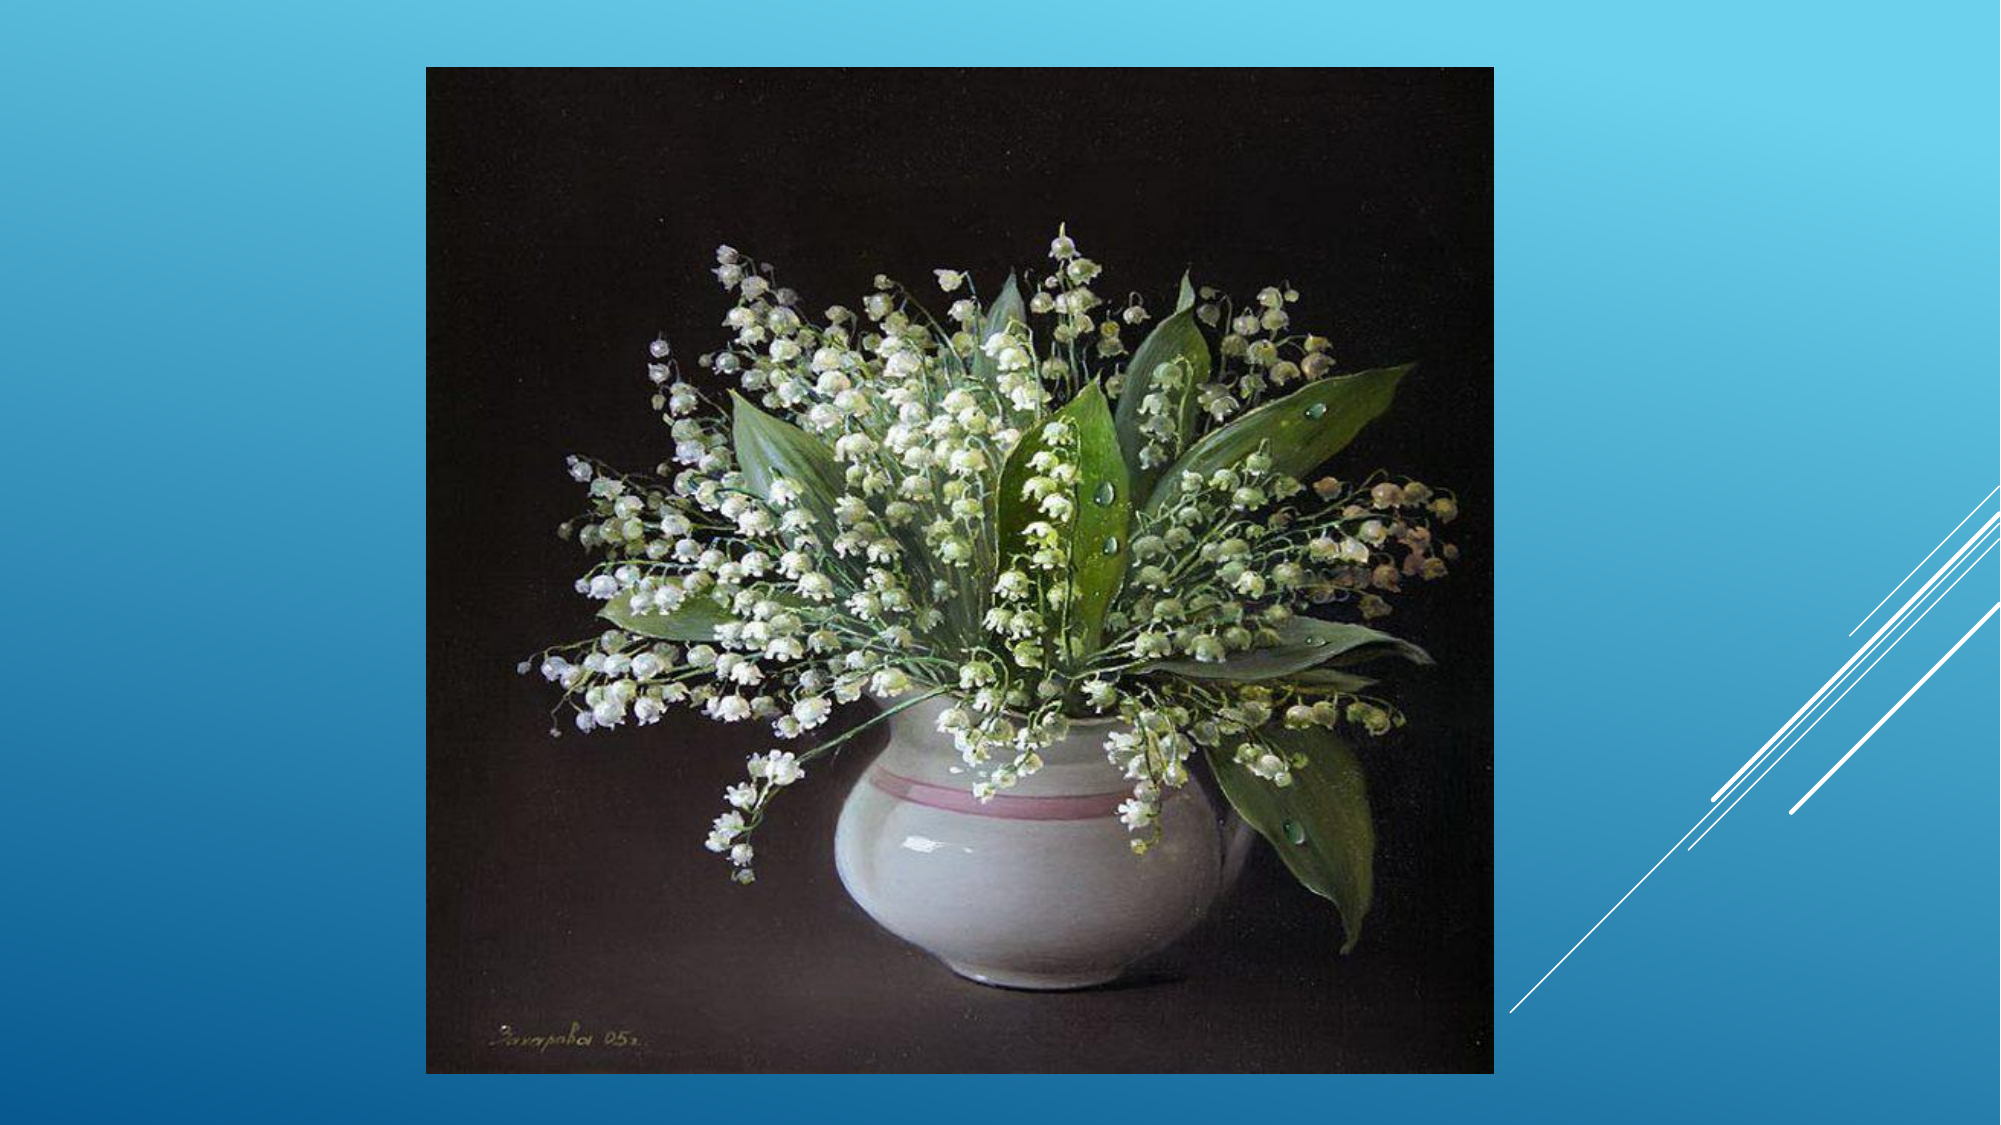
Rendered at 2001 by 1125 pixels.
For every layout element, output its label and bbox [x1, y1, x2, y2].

list [426, 67, 1494, 1074]
